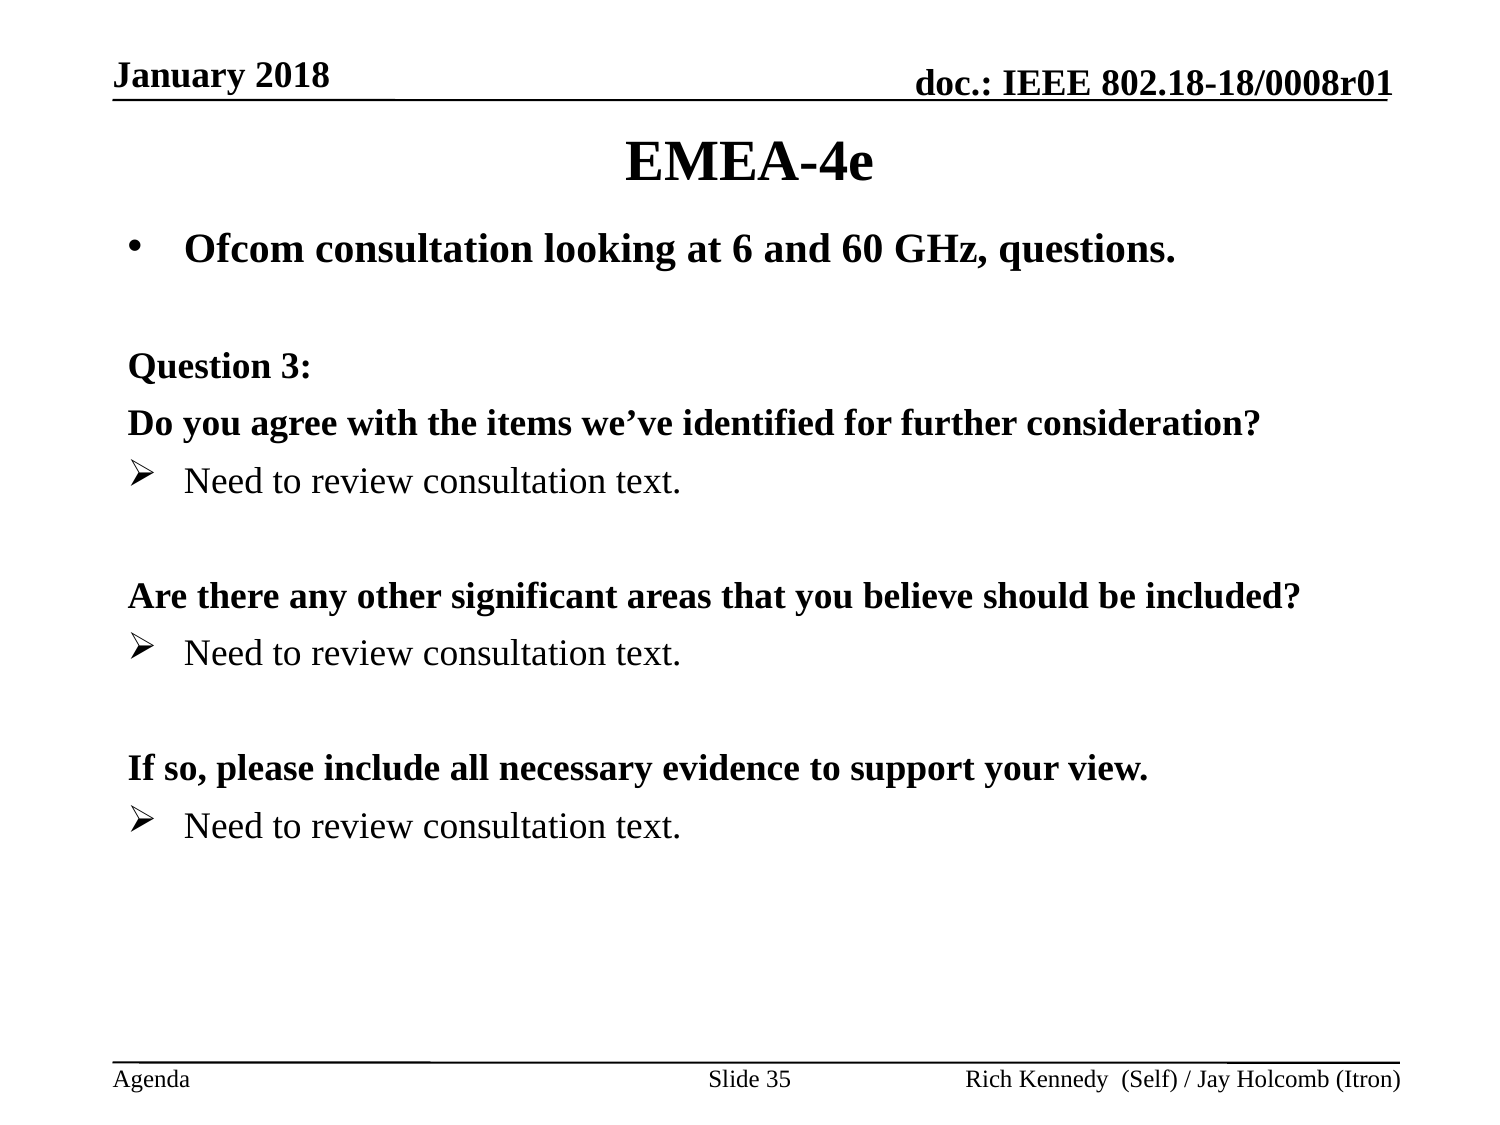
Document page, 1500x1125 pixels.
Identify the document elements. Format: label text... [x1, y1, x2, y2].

list Ofcom consultation looking at 6 and 60 GHz, questions. Question 3: Do you agree with the items we’ve identified for further consideration? Need to review consultation text. Are there any other significant areas that you believe should be included? Need to review consultation text. If so, please include all necessary evidence to support your view. Need to review consultation text. [112, 212, 1476, 963]
title EMEA-4e [112, 100, 1388, 212]
slide_number Slide 35 [699, 1061, 800, 1123]
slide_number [112, 49, 463, 95]
footer Rich Kennedy (Self) / Jay Holcomb (Itron) [878, 1061, 1402, 1093]
